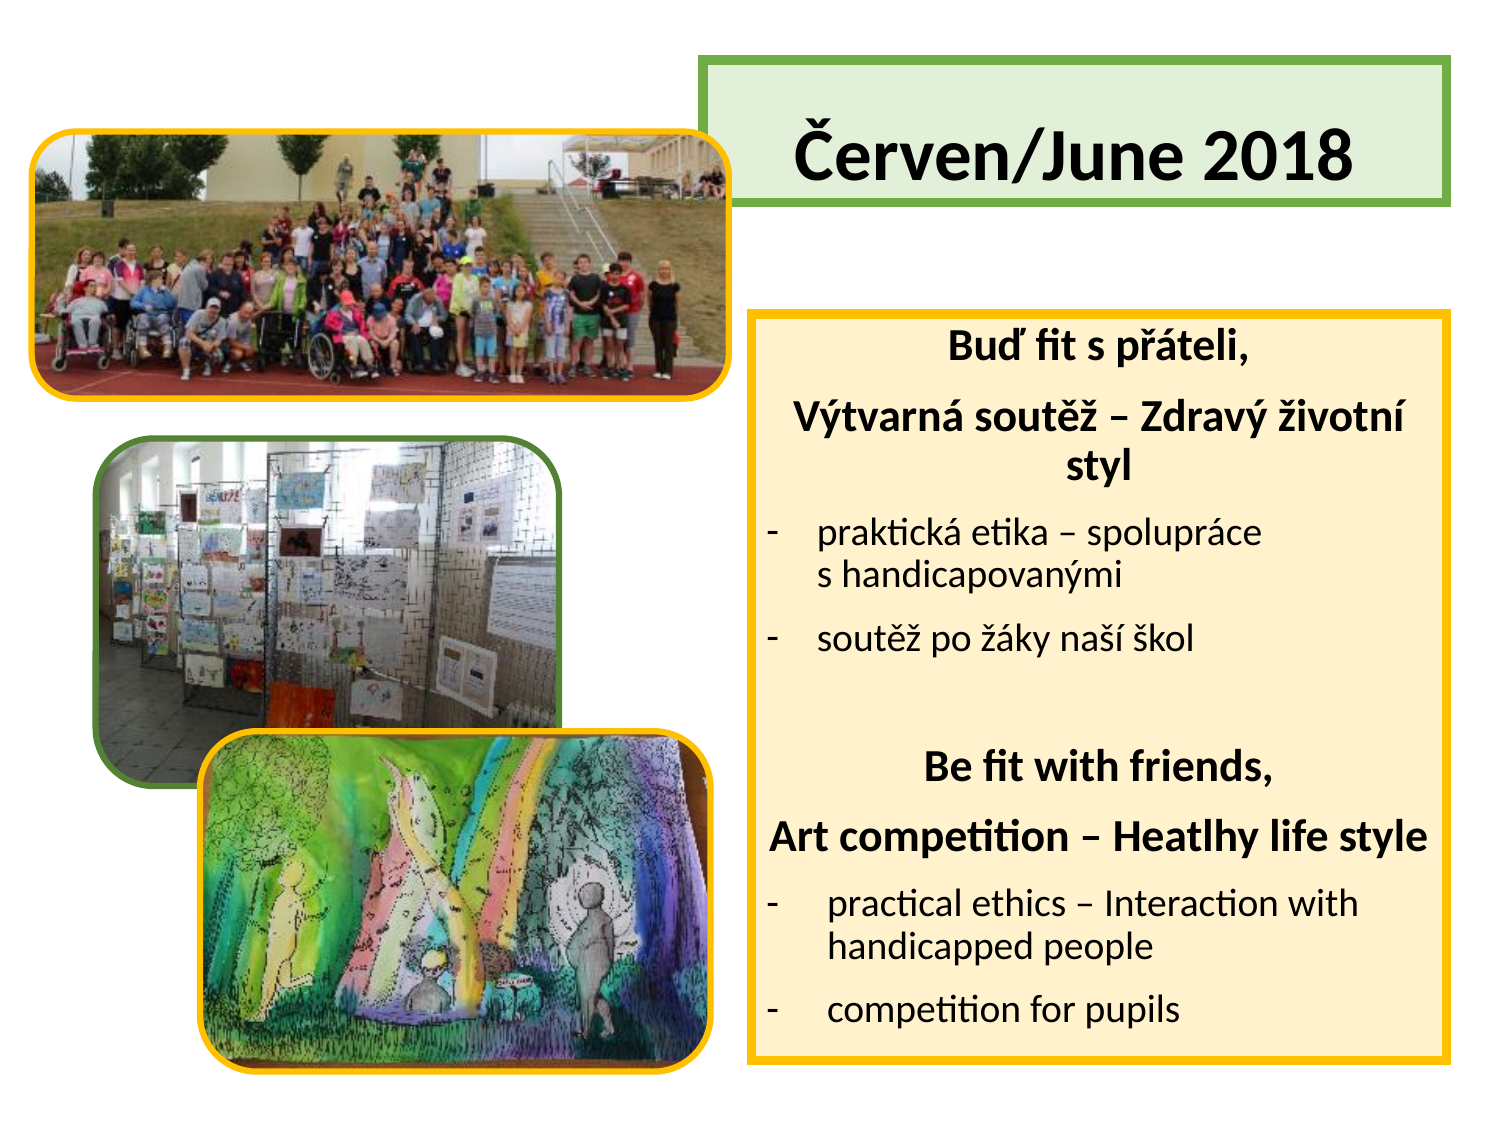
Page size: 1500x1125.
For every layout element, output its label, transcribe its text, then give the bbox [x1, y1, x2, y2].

list Buď fit s přáteli, Výtvarná soutěž – Zdravý životní styl praktická etika – spolupráce s handicapovanými soutěž po žáky naší škol Be fit with friends, Art competition – Heatlhy life style practical ethics – Interaction with handicapped people competition for pupils [751, 313, 1447, 1061]
title Červen/June 2018 [702, 60, 1447, 203]
picture [31, 131, 729, 399]
picture [95, 438, 711, 1072]
